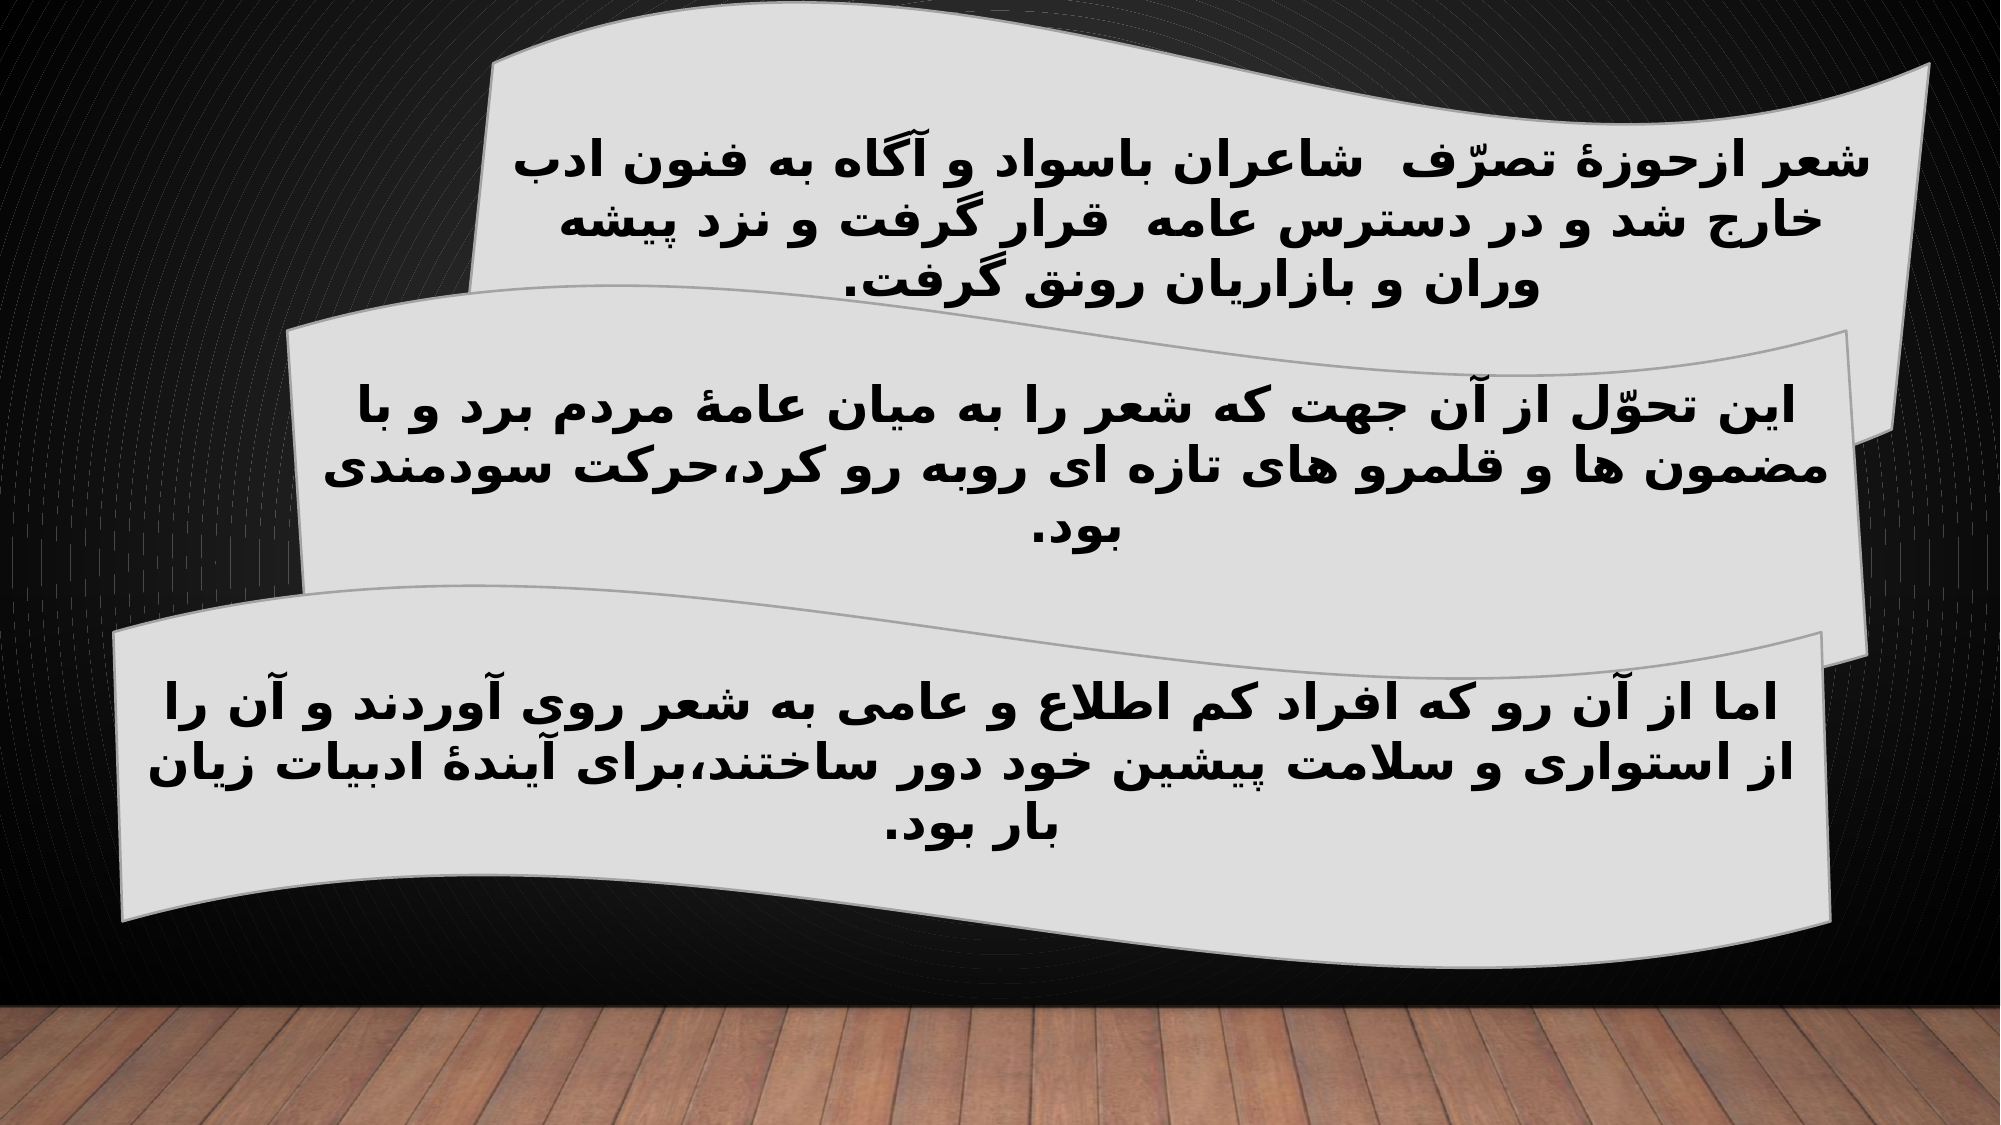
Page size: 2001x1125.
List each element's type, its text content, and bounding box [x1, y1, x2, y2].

text_box اما از آن رو که افراد کم اطلاع و عامی به شعر روی آوردند و آن را از استواری و سلامت پیشین خود دور ساختند،برای آیندۀ ادبیات زیان بار بود. [112, 584, 1832, 970]
picture [0, 1005, 2000, 1125]
text_box شعر ازحوزۀ تصرّف شاعران باسواد و آگاه به فنون ادب خارج شد و در دسترس عامه قرار گرفت و نزد پیشه وران و بازاریان رونق گرفت. [468, 1, 1931, 446]
text_box این تحوّل از آن جهت که شعر را به میان عامۀ مردم برد و با مضمون ها و قلمرو های تازه ای روبه رو کرد،حرکت سودمندی بود. [285, 284, 1869, 677]
